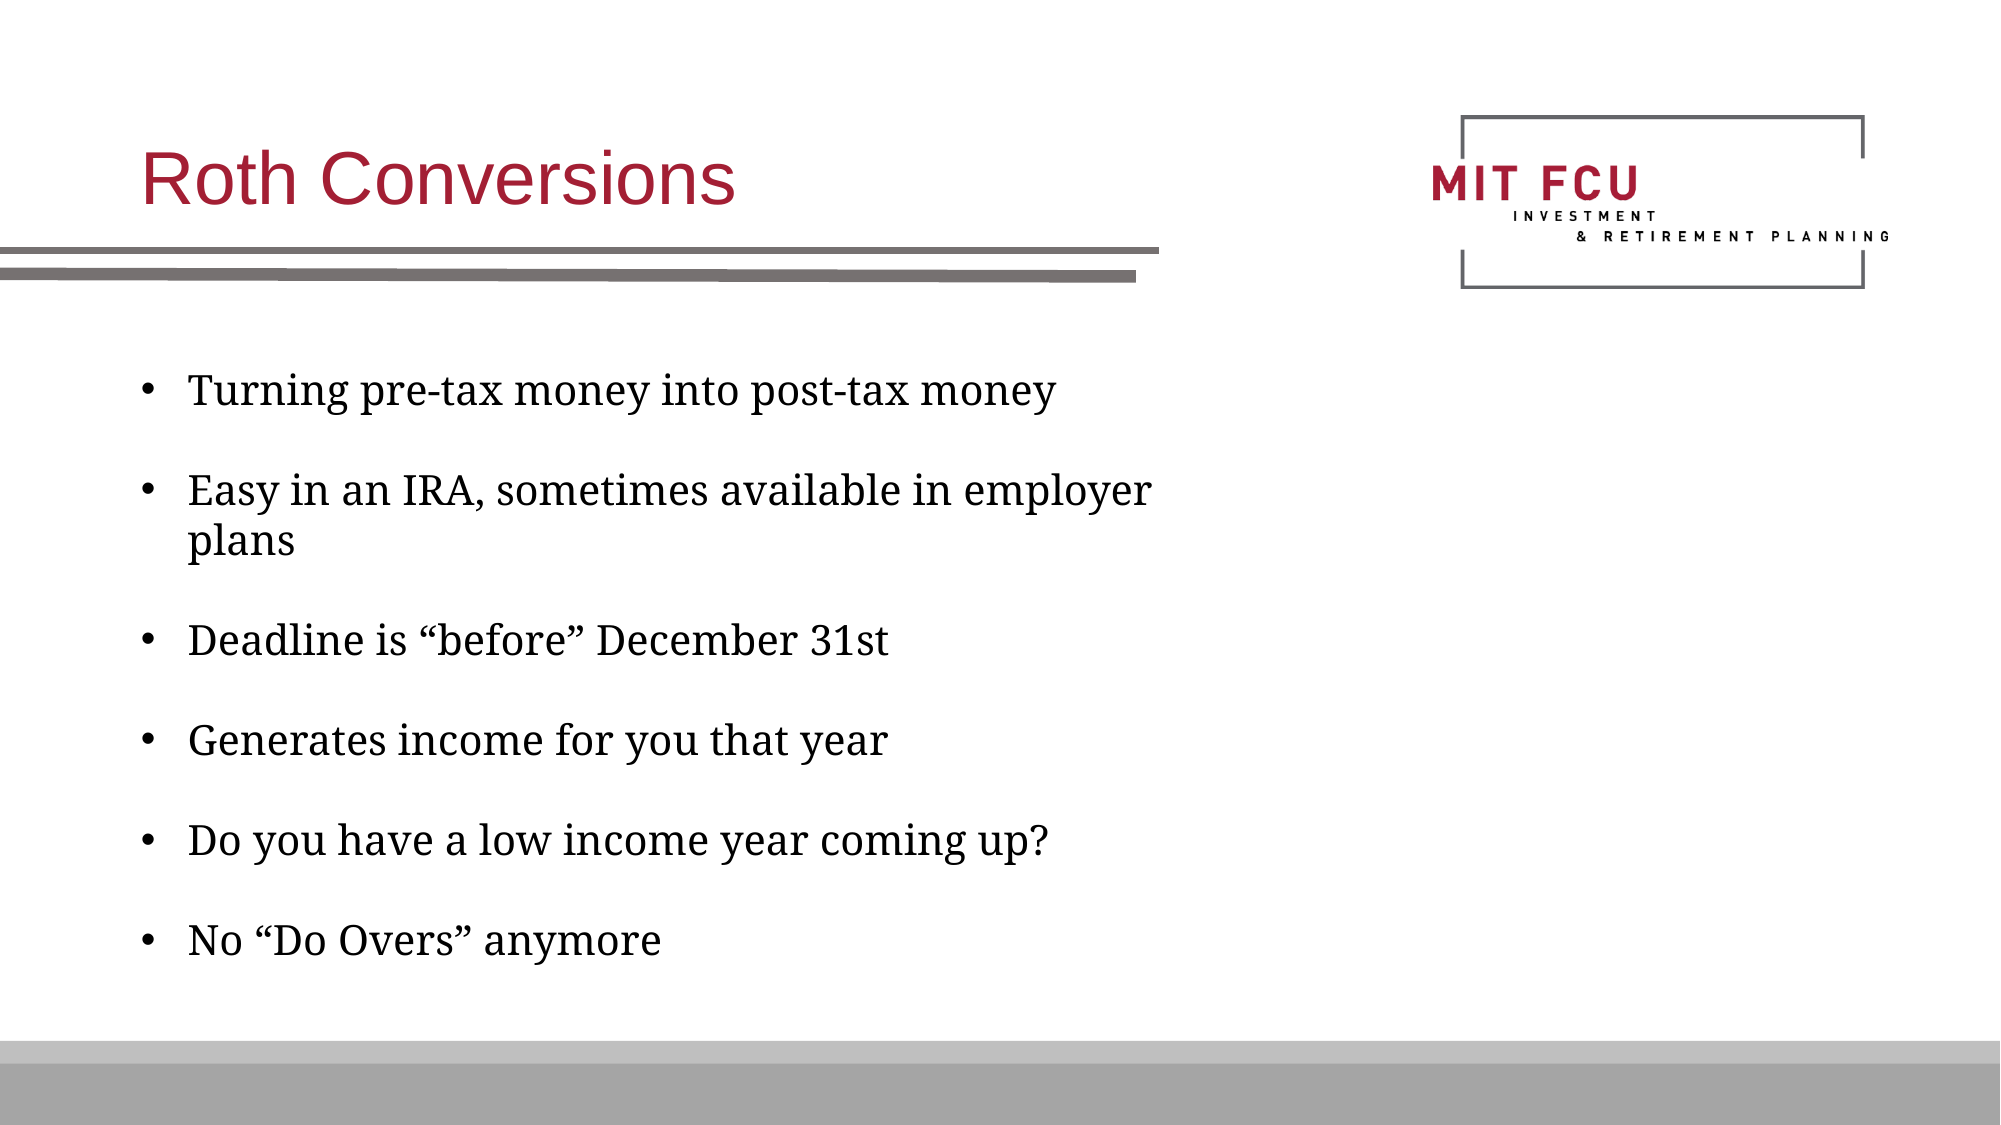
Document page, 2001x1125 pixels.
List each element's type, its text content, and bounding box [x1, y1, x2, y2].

text_box Turning pre-tax money into post-tax money Easy in an IRA, sometimes available in employer plans Deadline is “before” December 31st Generates income for you that year Do you have a low income year coming up? No “Do Overs” anymore [126, 356, 1212, 972]
picture [1433, 115, 1888, 289]
text_box Roth Conversions [126, 122, 1161, 228]
